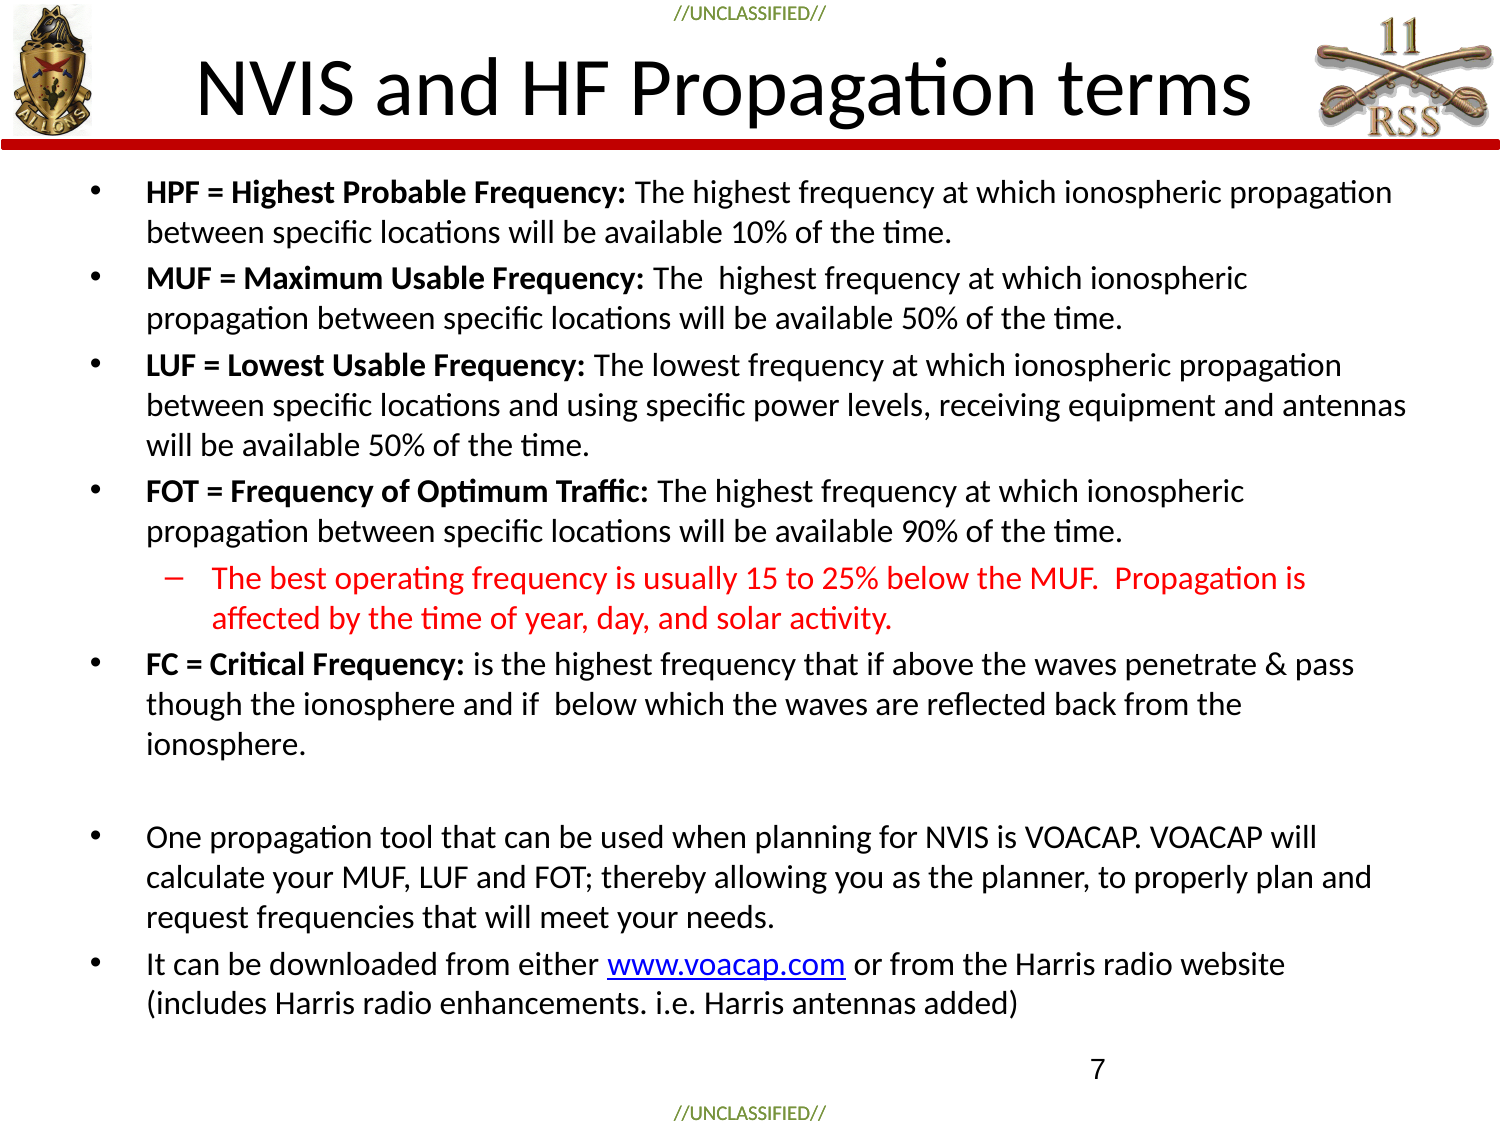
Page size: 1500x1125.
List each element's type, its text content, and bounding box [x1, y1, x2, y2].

list HPF = Highest Probable Frequency: The highest frequency at which ionospheric propagation between specific locations will be available 10% of the time. MUF = Maximum Usable Frequency: The highest frequency at which ionospheric propagation between specific locations will be available 50% of the time. LUF = Lowest Usable Frequency: The lowest frequency at which ionospheric propagation between specific locations and using specific power levels, receiving equipment and antennas will be available 50% of the time. FOT = Frequency of Optimum Traffic: The highest frequency at which ionospheric propagation between specific locations will be available 90% of the time. The best operating frequency is usually 15 to 25% below the MUF. Propagation is affected by the time of year, day, and solar activity. FC = Critical Frequency: is the highest frequency that if above the waves penetrate & pass though the ionosphere and if below which the waves are reflected back from the ionosphere. One propagation tool that can be used when planning for NVIS is VOACAP. VOACAP will calculate your MUF, LUF and FOT; thereby allowing you as the planner, to properly plan and request frequencies that will meet your needs. It can be downloaded from either www.voacap.com or from the Harris radio website (includes Harris radio enhancements. i.e. Harris antennas added) [75, 162, 1425, 1050]
title NVIS and HF Propagation terms [50, 24, 1400, 213]
picture [13, 4, 92, 136]
picture [1307, 13, 1500, 143]
slide_number 7 [1074, 1042, 1425, 1103]
